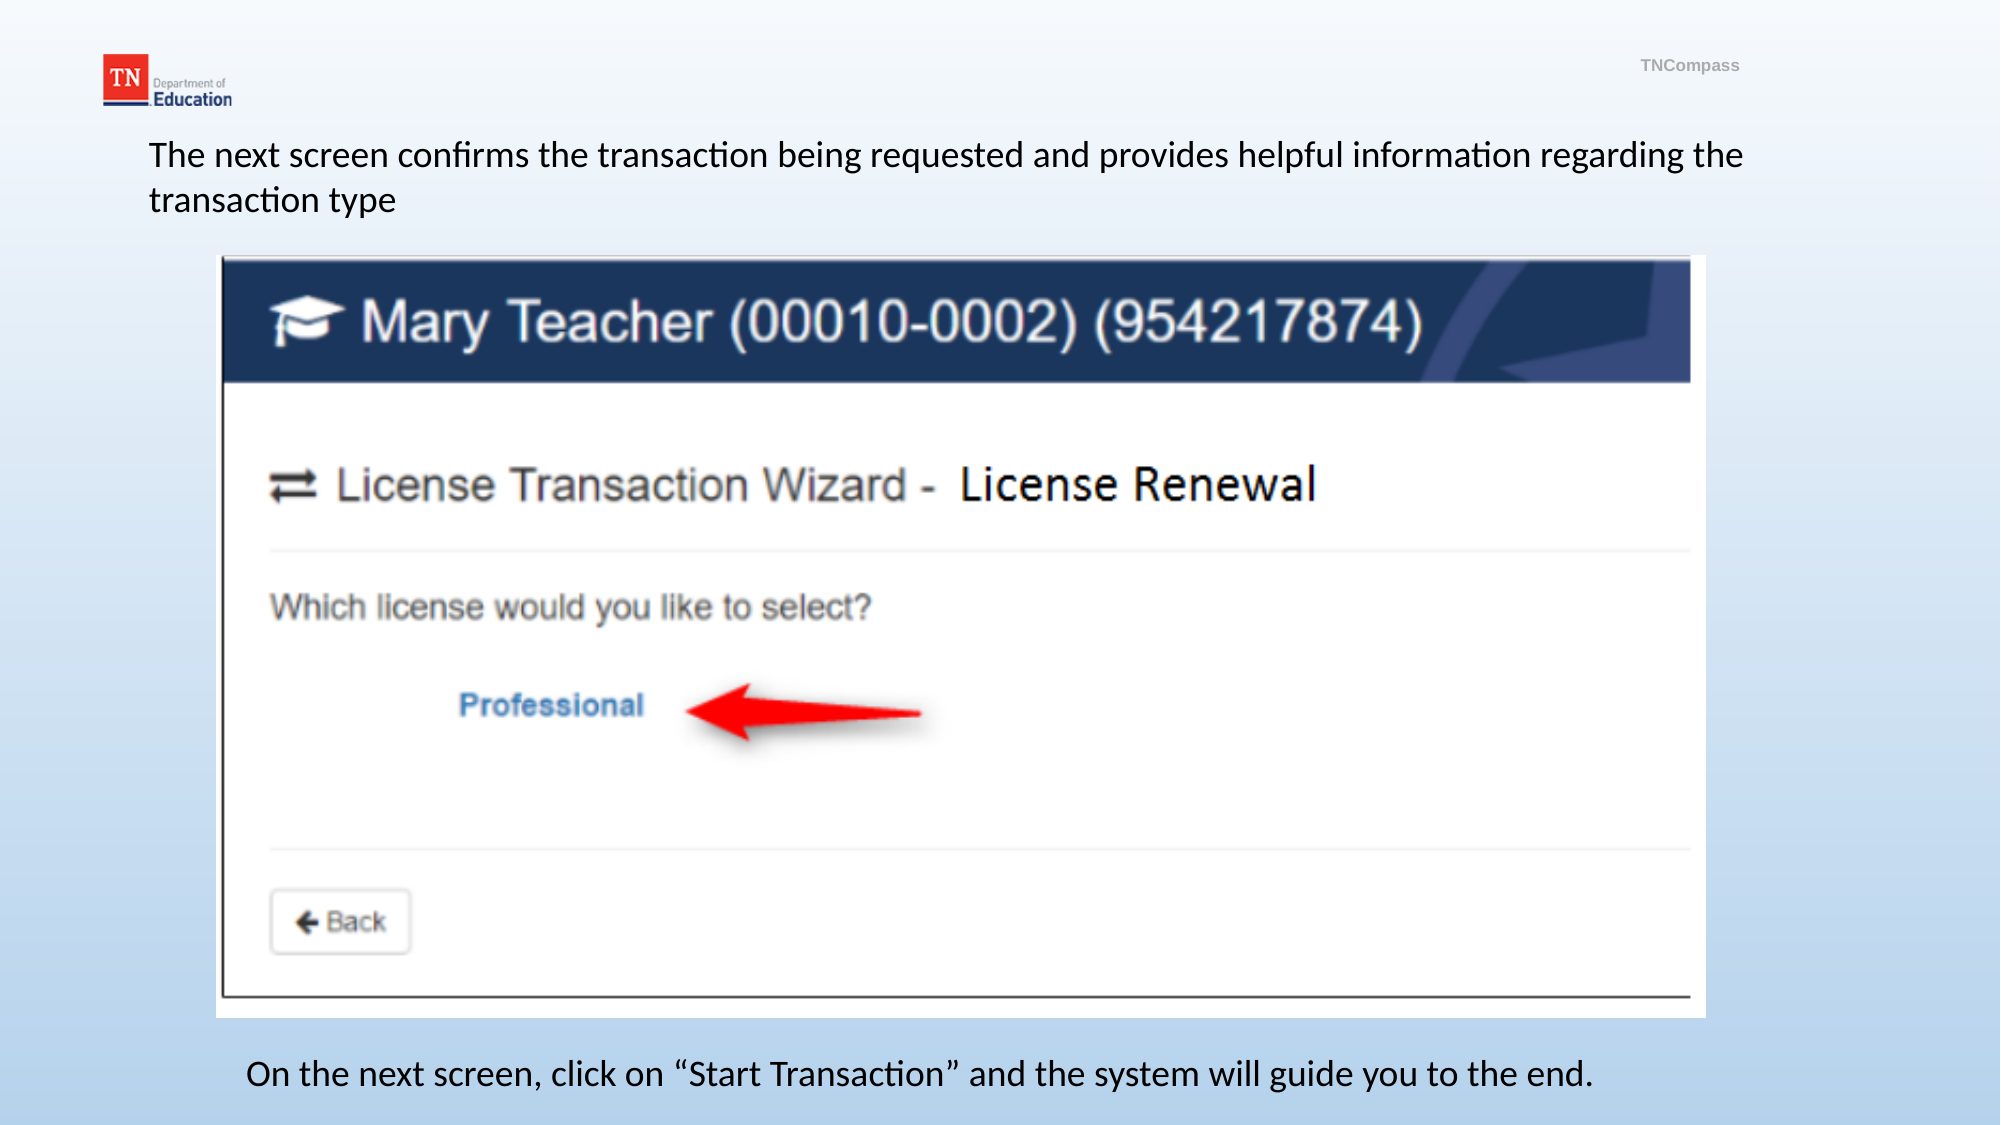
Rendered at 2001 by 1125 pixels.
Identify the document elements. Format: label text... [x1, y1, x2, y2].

text_box On the next screen, click on “Start Transaction” and the system will guide you to the end. [231, 1041, 1766, 1102]
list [216, 255, 1706, 1018]
text_box The next screen confirms the transaction being requested and provides helpful information regarding the transaction type [134, 122, 1860, 227]
text_box TNCompass [1639, 54, 1742, 75]
text_box [103, 54, 232, 106]
